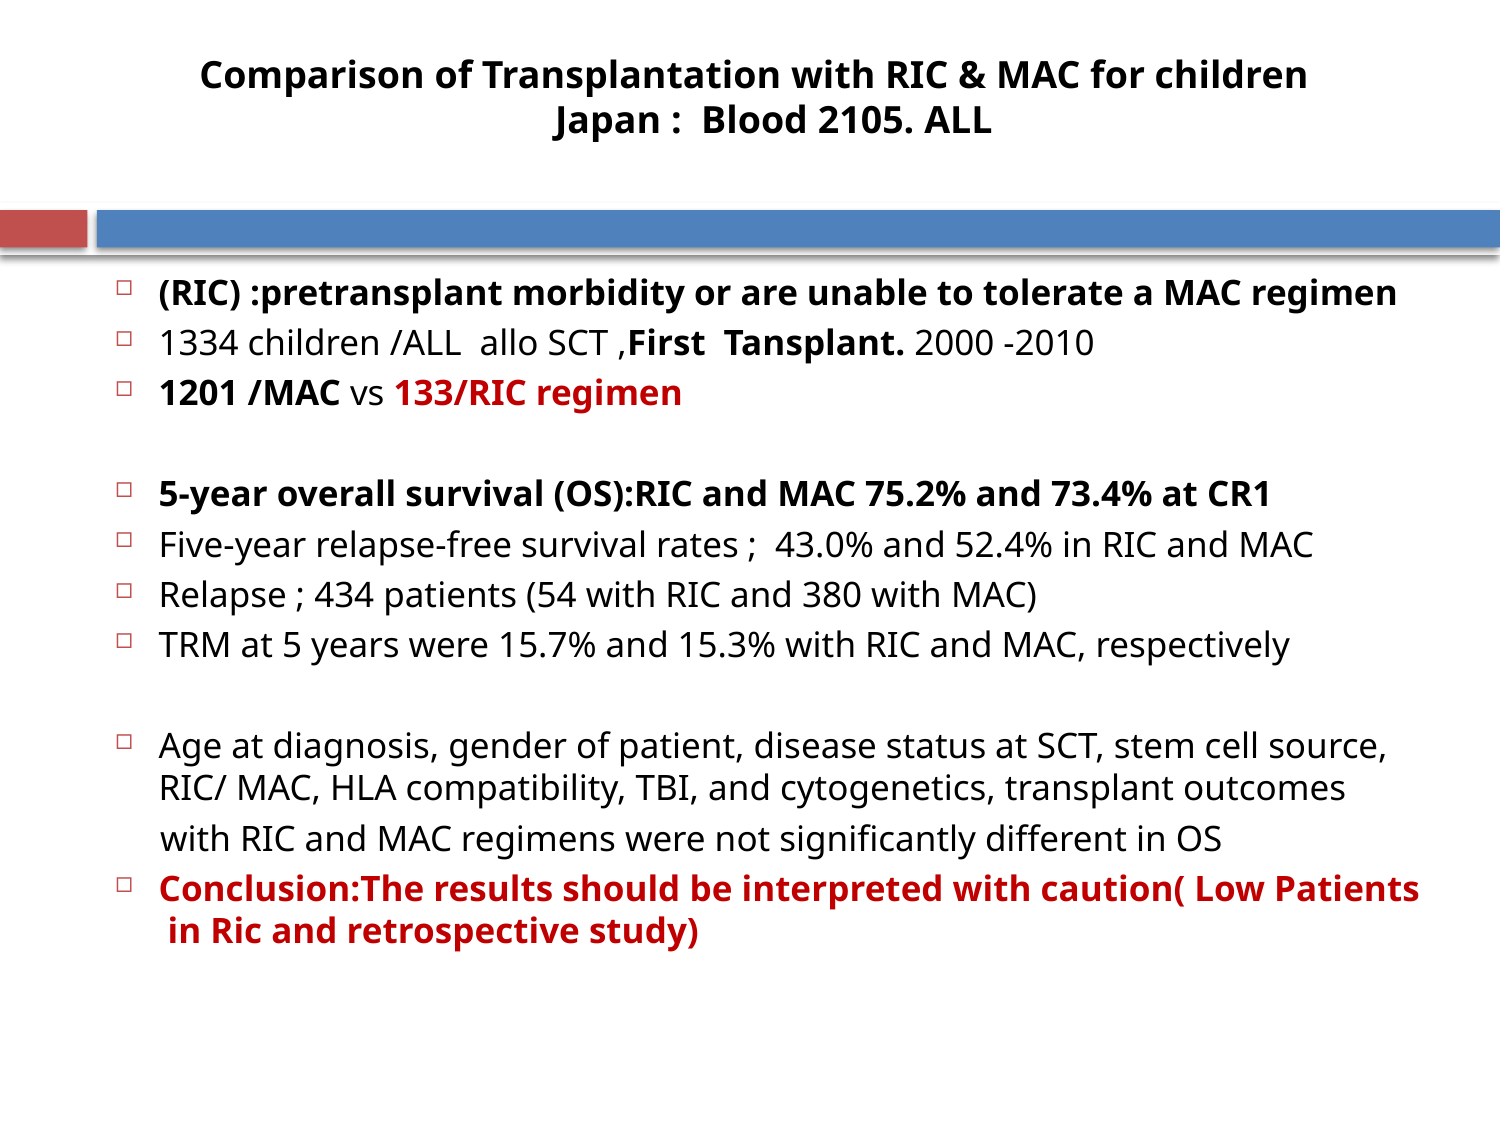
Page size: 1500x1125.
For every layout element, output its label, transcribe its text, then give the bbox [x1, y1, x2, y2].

title Comparison of Transplantation with RIC & MAC for children Japan : Blood 2105. ALL [100, 37, 1438, 200]
list (RIC) :pretransplant morbidity or are unable to tolerate a MAC regimen 1334 children /ALL allo SCT ,First Tansplant. 2000 -2010 1201 /MAC vs 133/RIC regimen 5-year overall survival (OS):RIC and MAC 75.2% and 73.4% at CR1 Five-year relapse-free survival rates ; 43.0% and 52.4% in RIC and MAC Relapse ; 434 patients (54 with RIC and 380 with MAC) TRM at 5 years were 15.7% and 15.3% with RIC and MAC, respectively Age at diagnosis, gender of patient, disease status at SCT, stem cell source, RIC/ MAC, HLA compatibility, TBI, and cytogenetics, transplant outcomes with RIC and MAC regimens were not signiﬁcantly different in OS Conclusion:The results should be interpreted with caution( Low Patients in Ric and retrospective study) [100, 262, 1438, 1000]
